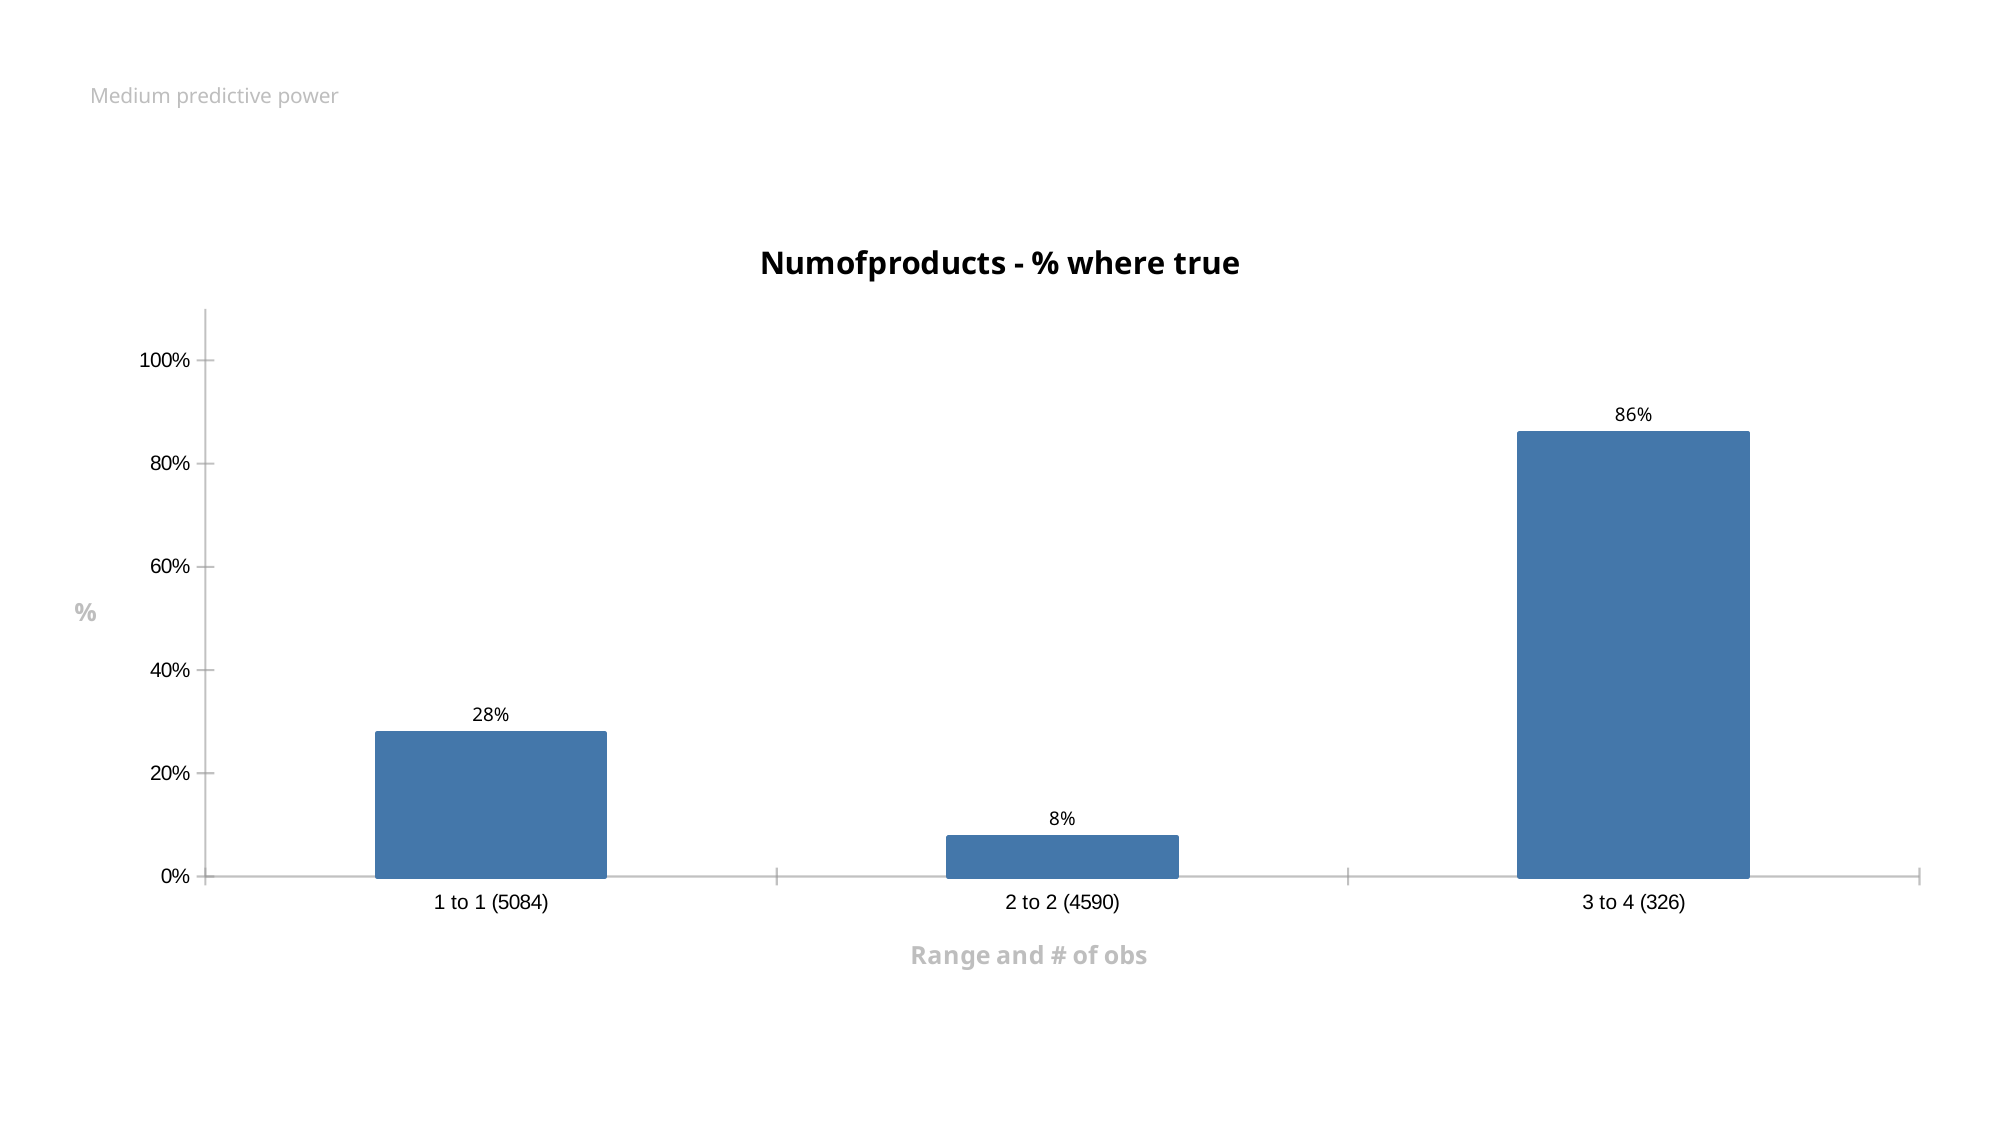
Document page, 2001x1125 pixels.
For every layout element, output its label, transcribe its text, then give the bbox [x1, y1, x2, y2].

list Medium predictive power [75, 75, 975, 207]
chart [42, 207, 1958, 1006]
